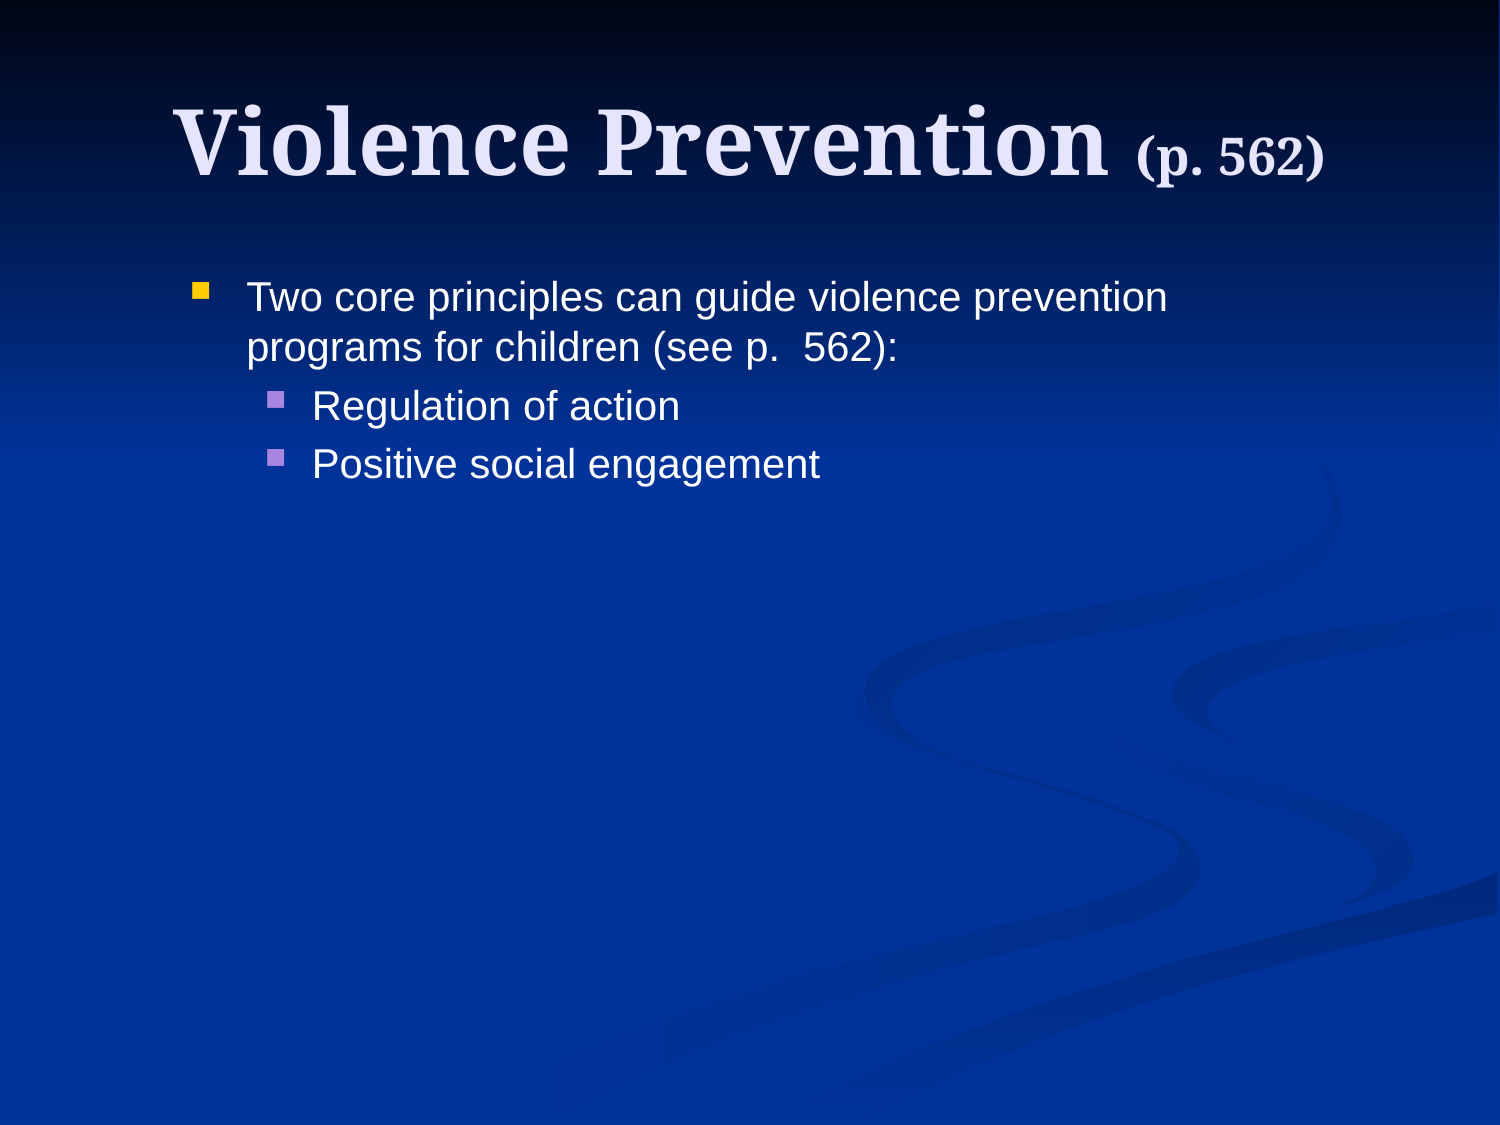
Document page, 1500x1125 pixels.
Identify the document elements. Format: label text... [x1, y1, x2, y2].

title Violence Prevention (p. 562) [75, 45, 1425, 233]
list Two core principles can guide violence prevention programs for children (see p. 562): Regulation of action Positive social engagement [174, 262, 1313, 1005]
